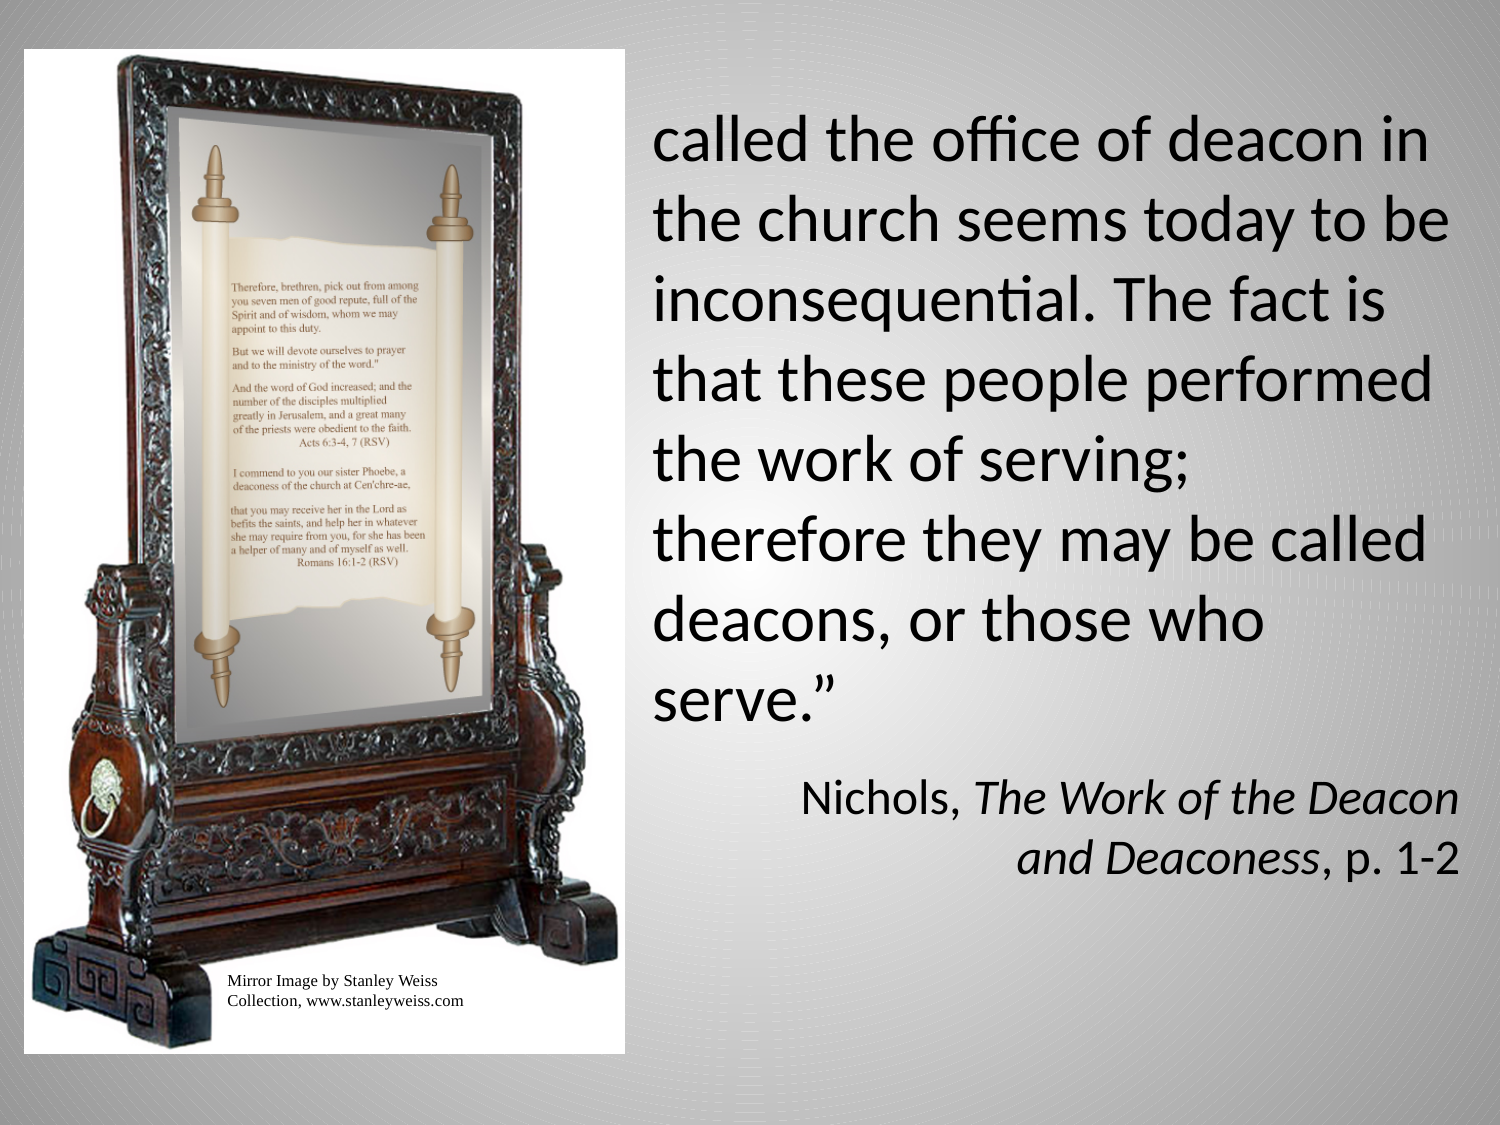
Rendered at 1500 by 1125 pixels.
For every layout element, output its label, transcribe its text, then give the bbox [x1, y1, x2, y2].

text_box called the office of deacon in the church seems today to be inconsequential. The fact is that these people performed the work of serving; therefore they may be called deacons, or those who serve.” Nichols, The Work of the Deacon and Deaconess, p. 1-2 [637, 87, 1475, 892]
picture [24, 49, 626, 1055]
